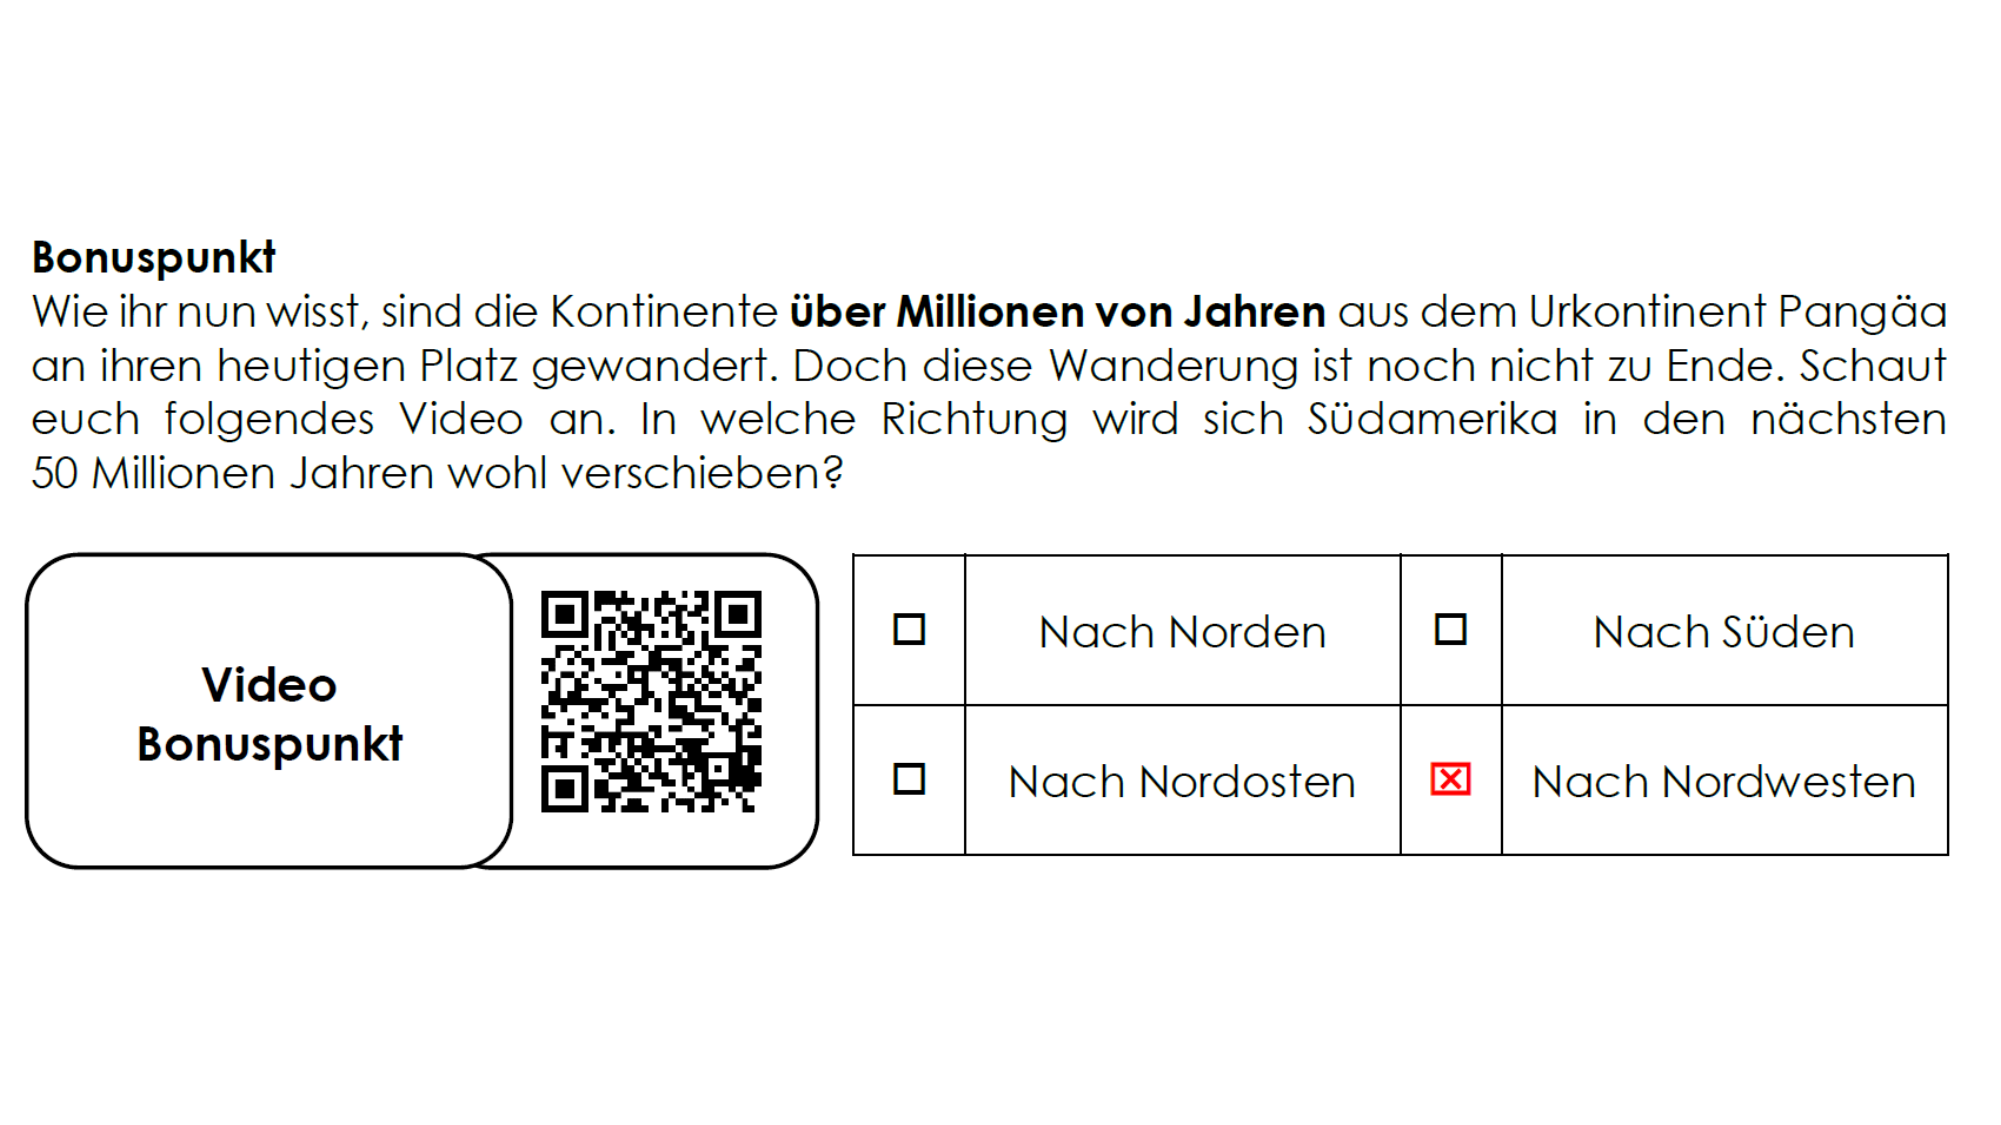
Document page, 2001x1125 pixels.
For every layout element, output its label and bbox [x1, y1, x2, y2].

picture [0, 216, 2000, 909]
